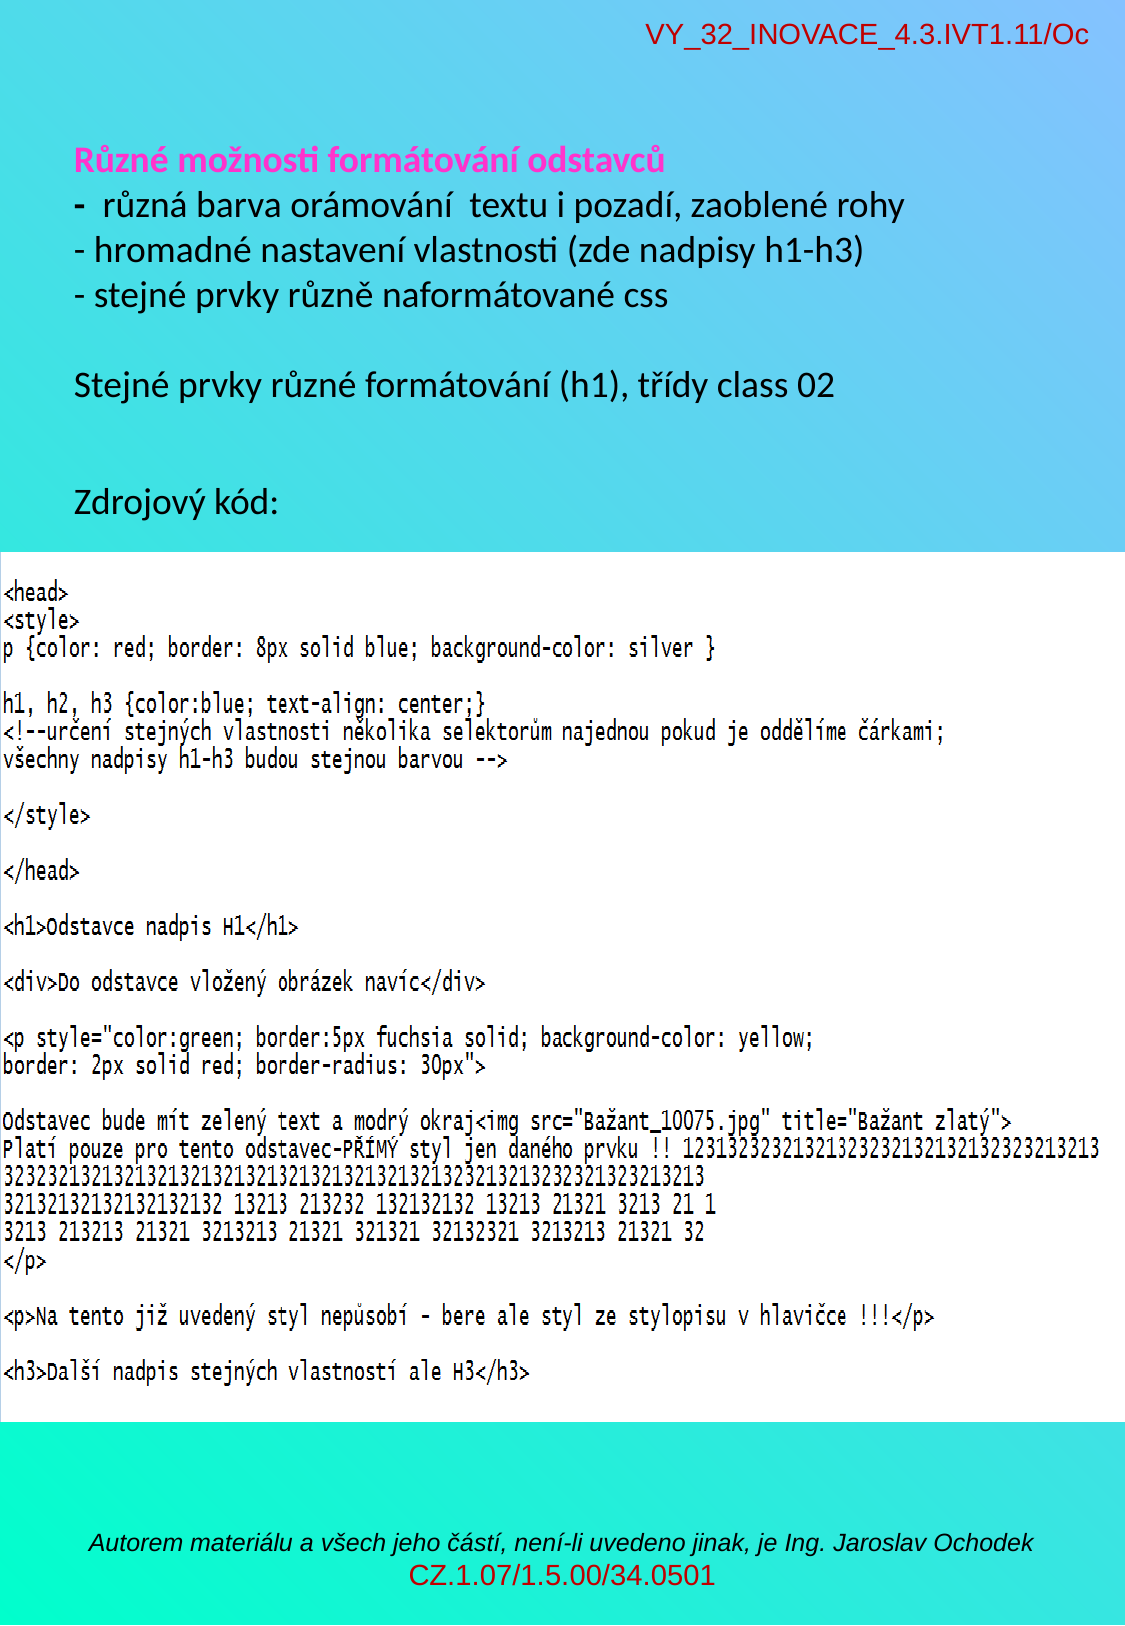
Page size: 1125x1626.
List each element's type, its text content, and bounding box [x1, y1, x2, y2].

text_box Různé možnosti formátování odstavců - různá barva orámování textu i pozadí, zaoblené rohy - hromadné nastavení vlastnosti (zde nadpisy h1-h3) - stejné prvky různě naformátované css Stejné prvky různé formátování (h1), třídy class 02 [0, 127, 1125, 413]
picture [0, 552, 1125, 1422]
text_box VY_32_INOVACE_4.3.IVT1.11/Oc [0, 0, 1125, 60]
text_box Autorem materiálu a všech jeho částí, není-li uvedeno jinak, je Ing. Jaroslav Ochodek CZ.1.07/1.5.00/34.0501 [0, 1518, 1125, 1625]
text_box Zdrojový kód: [0, 469, 1125, 530]
